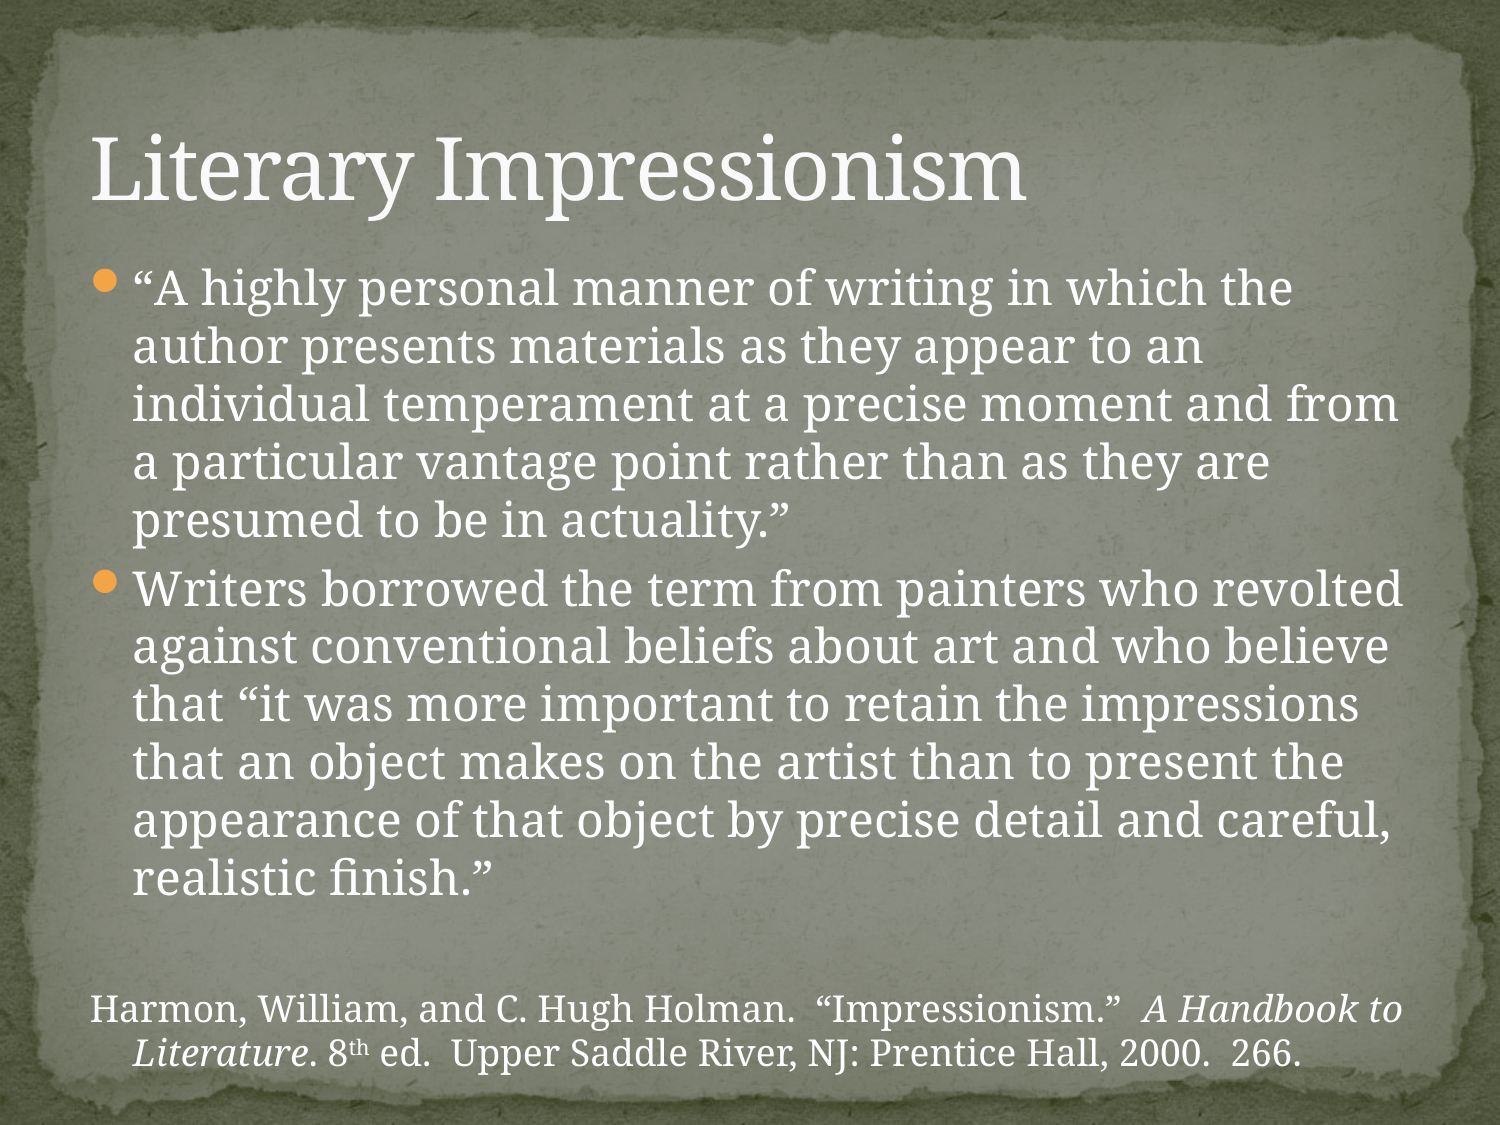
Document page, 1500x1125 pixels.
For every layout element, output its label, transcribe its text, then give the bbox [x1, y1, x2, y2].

list “A highly personal manner of writing in which the author presents materials as they appear to an individual temperament at a precise moment and from a particular vantage point rather than as they are presumed to be in actuality.” Writers borrowed the term from painters who revolted against conventional beliefs about art and who believe that “it was more important to retain the impressions that an object makes on the artist than to present the appearance of that object by precise detail and careful, realistic finish.” Harmon, William, and C. Hugh Holman. “Impressionism.” A Handbook to Literature. 8th ed. Upper Saddle River, NJ: Prentice Hall, 2000. 266. [75, 249, 1425, 1088]
title Literary Impressionism [74, 24, 1425, 225]
